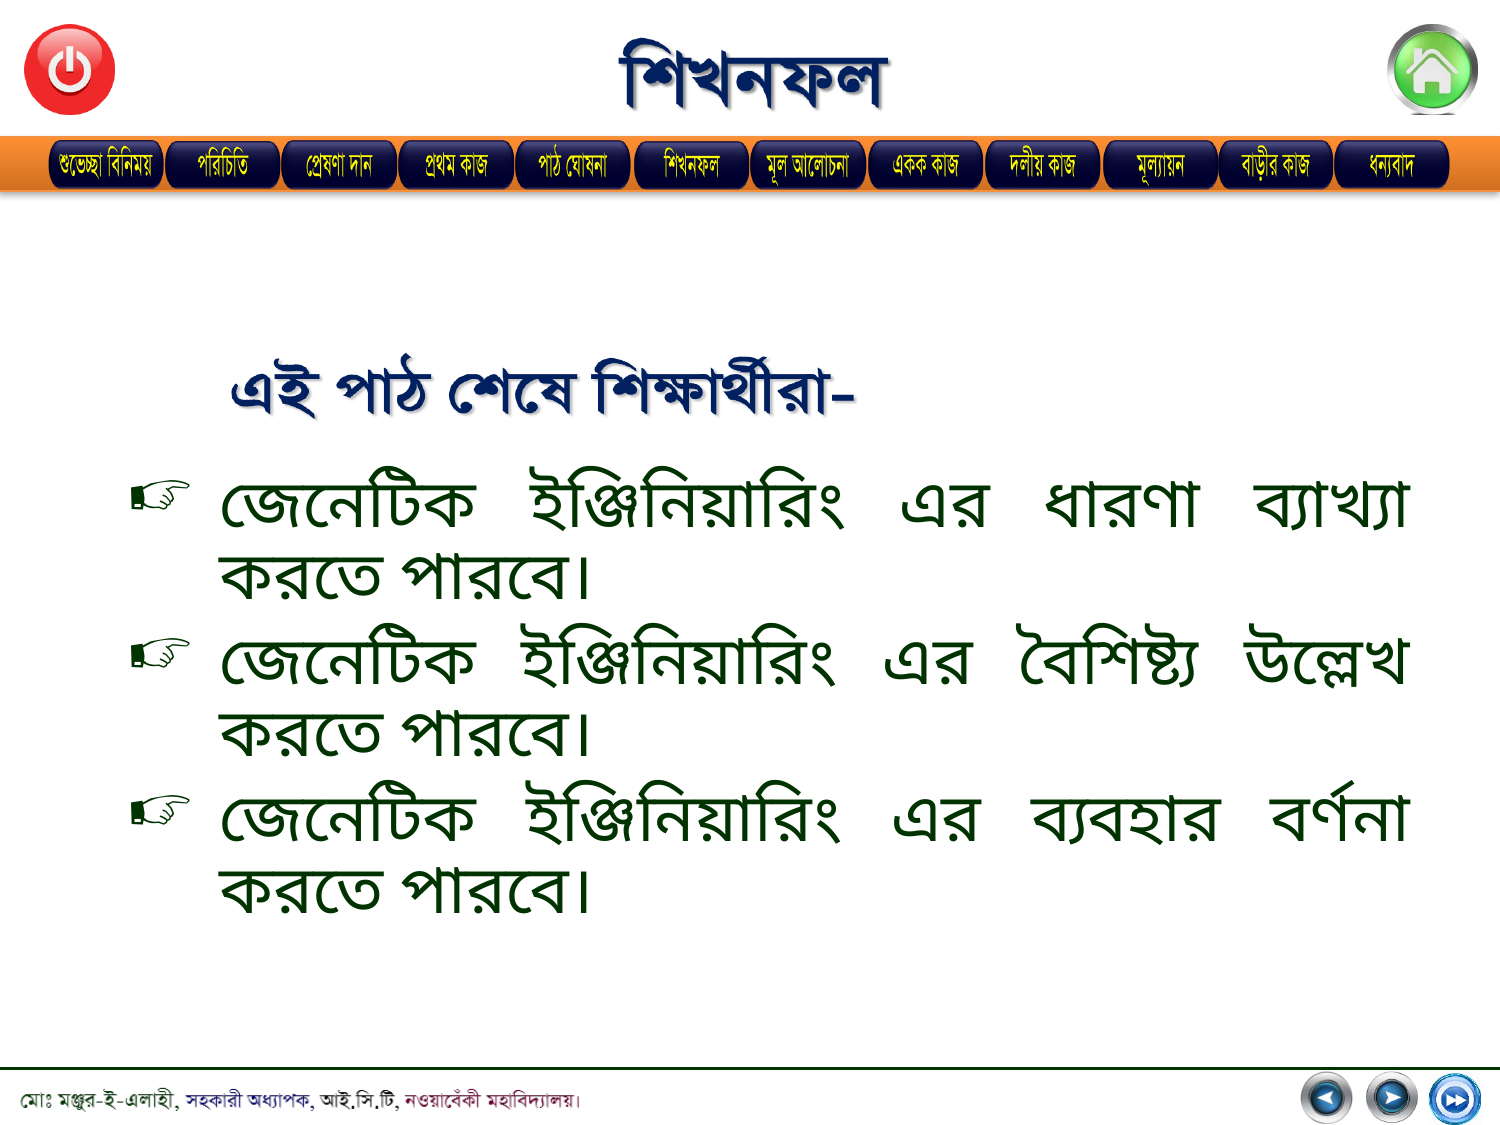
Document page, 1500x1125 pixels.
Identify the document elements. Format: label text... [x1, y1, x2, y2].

picture [1428, 1072, 1482, 1125]
picture [47, 128, 631, 201]
picture [2, 1069, 603, 1125]
picture [633, 128, 1101, 202]
text_box জেনেটিক ইঞ্জিনিয়ারিং এর ধারণা ব্যাখ্যা করতে পারবে। জেনেটিক ইঞ্জিনিয়ারিং এর বৈশিষ্ট্য উল্লেখ করতে পারবে। জেনেটিক ইঞ্জিনিয়ারিং এর ব্যবহার বর্ণনা করতে পারবে। [111, 462, 1425, 838]
picture [1102, 128, 1450, 201]
picture [1365, 1071, 1418, 1124]
picture [1300, 1071, 1353, 1124]
picture [1387, 24, 1478, 115]
picture [609, 24, 901, 116]
picture [24, 24, 115, 115]
picture [224, 349, 862, 426]
